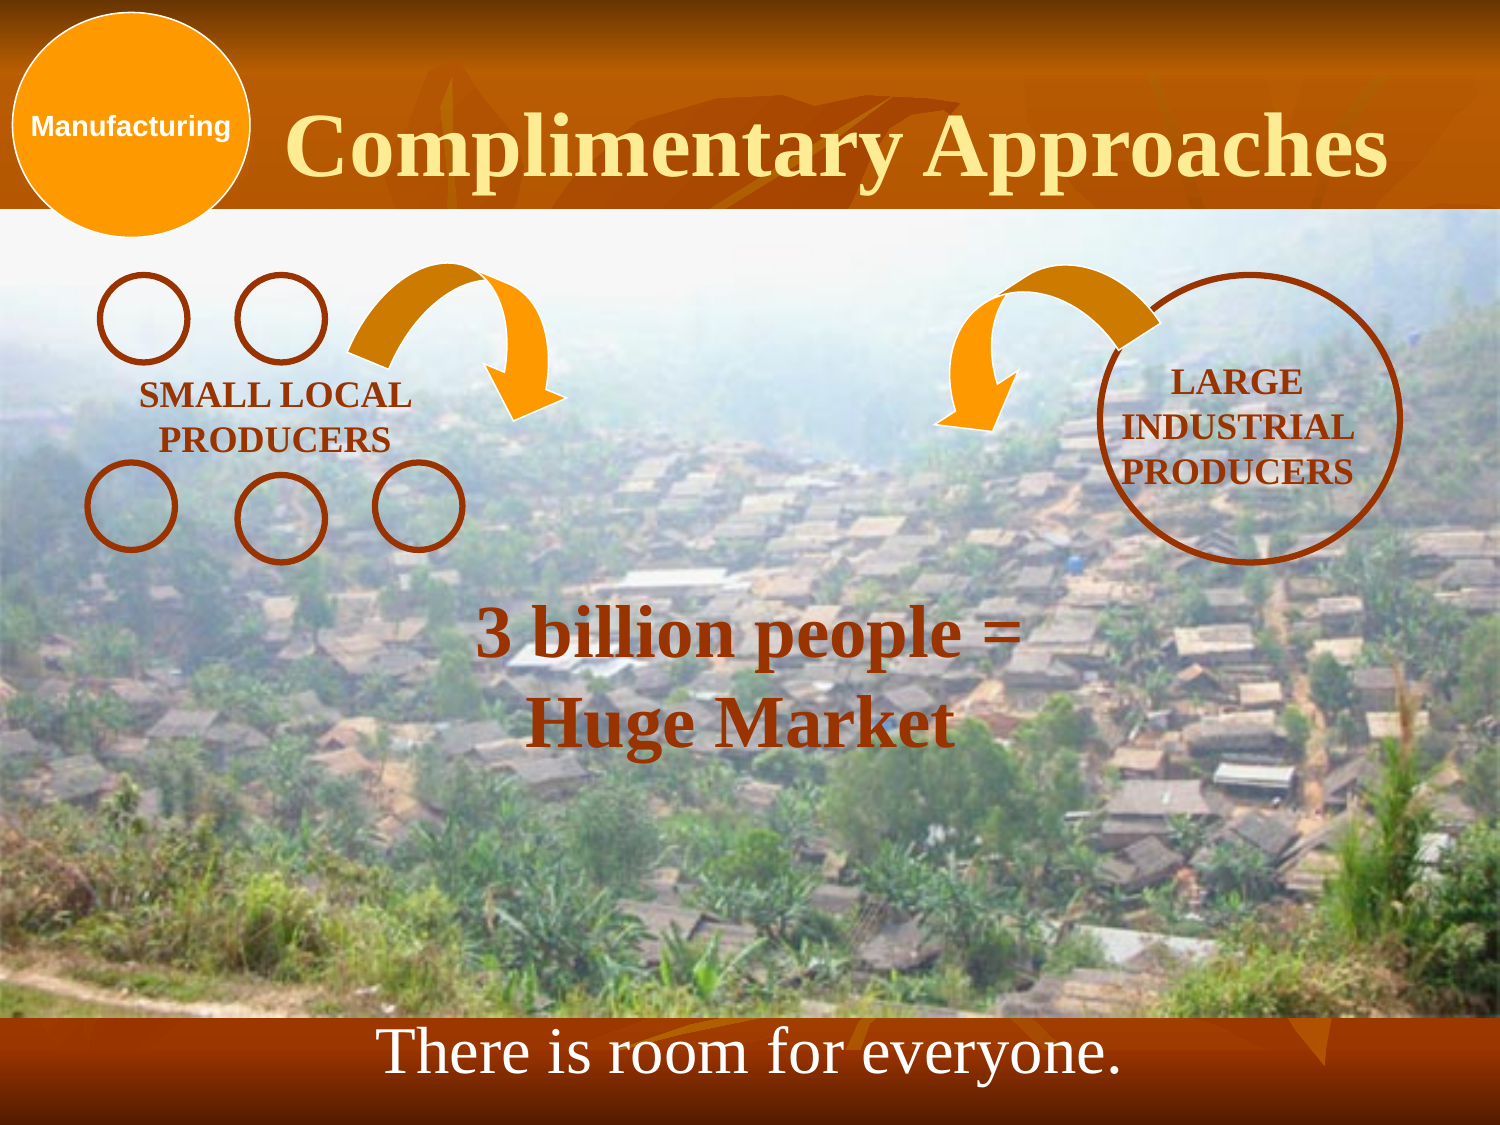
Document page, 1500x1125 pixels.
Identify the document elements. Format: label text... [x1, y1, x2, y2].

picture [0, 209, 1500, 1018]
text_box [15, 12, 247, 99]
text_box Manufacturing [12, 99, 250, 150]
title Complimentary Approaches [249, 45, 1426, 208]
text_box [15, 150, 247, 208]
text_box There is room for everyone. [74, 1027, 1425, 1095]
